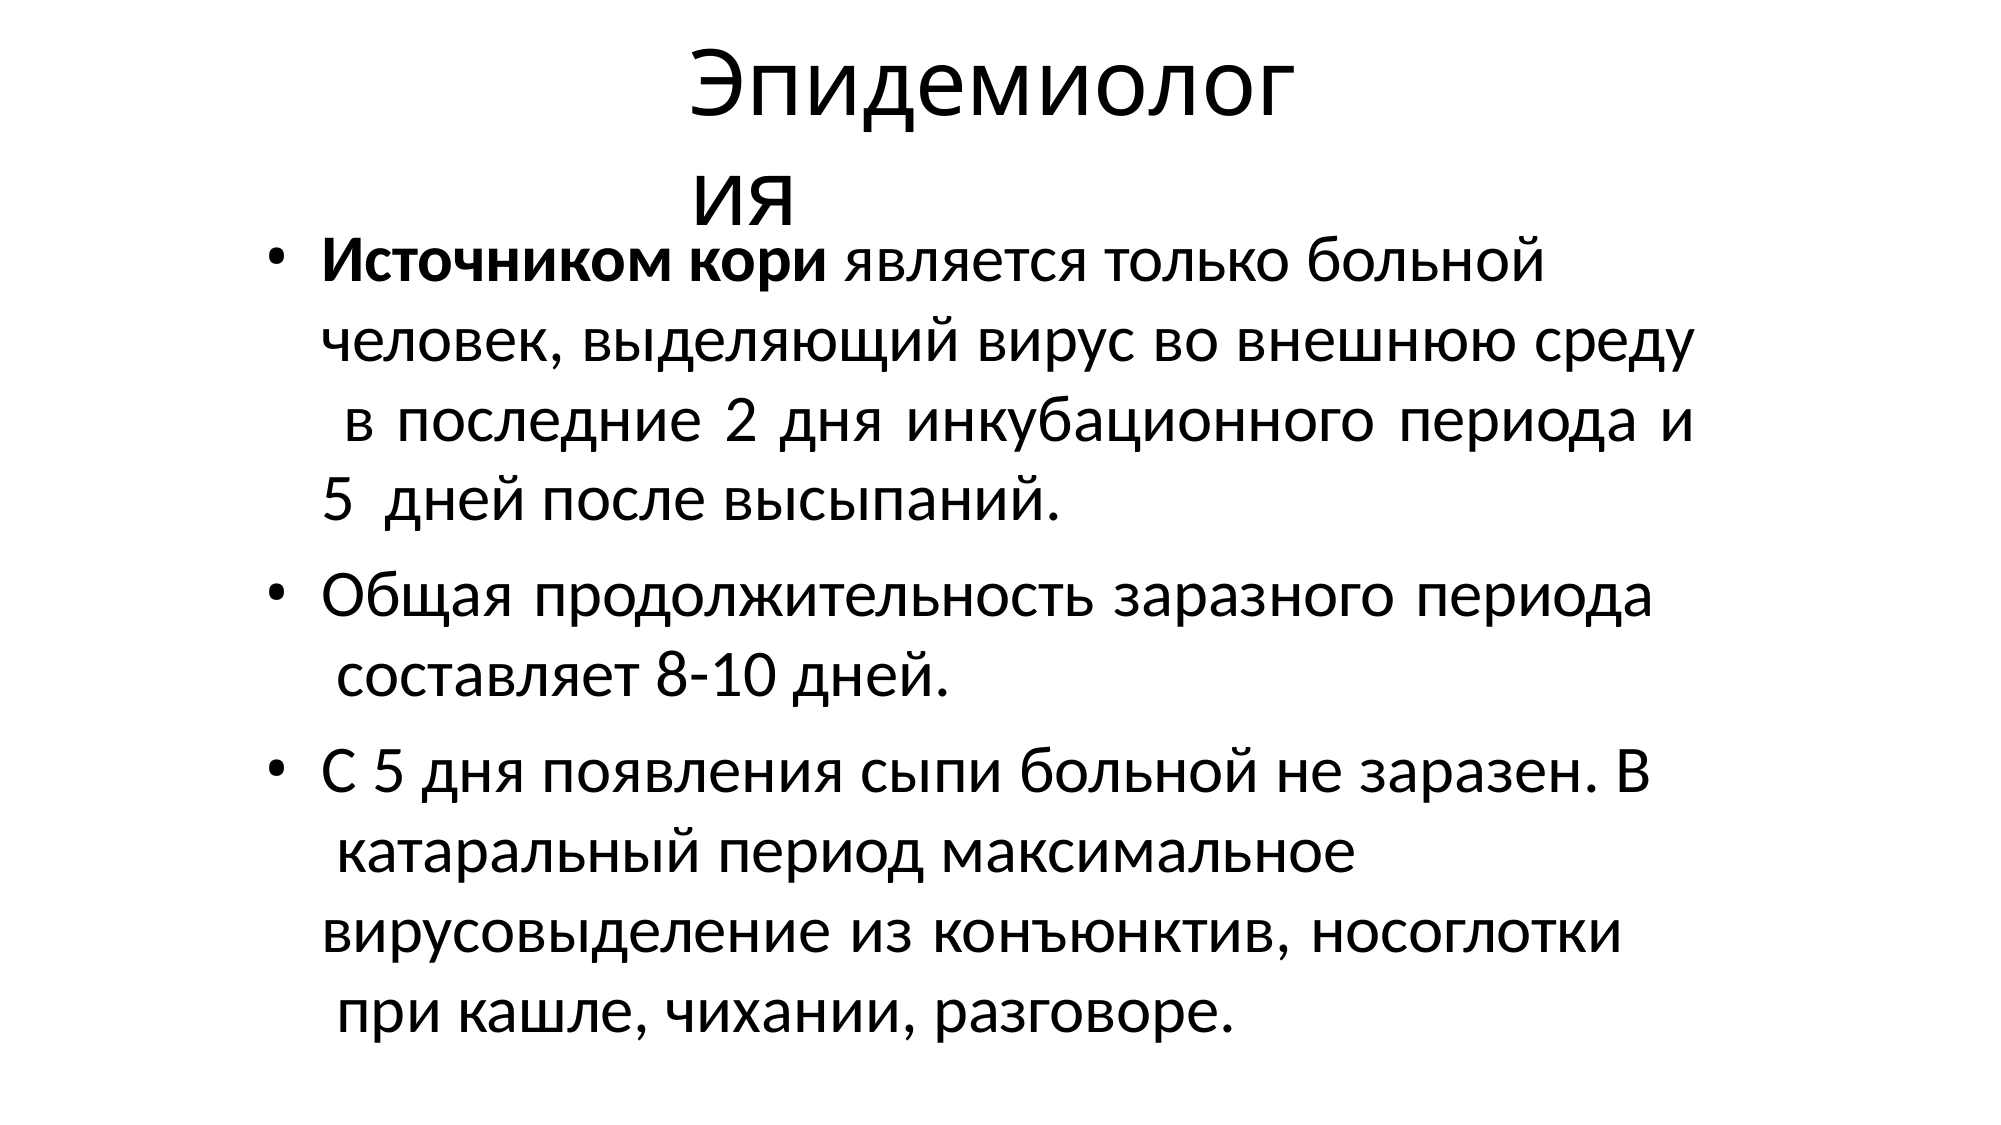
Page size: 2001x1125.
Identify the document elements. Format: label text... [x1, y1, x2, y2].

text_box Источником кори является только больной человек, выделяющий вирус во внешнюю среду в последние 2 дня инкубационного периода и 5 дней после высыпаний. Общая продолжительность заразного периода составляет 8-10 дней. С 5 дня появления сыпи больной не заразен. В катаральный период максимальное вирусовыделение из конъюнктив, носоглотки при кашле, чихании, разговоре. [262, 212, 1697, 1047]
title Эпидемиология [687, 21, 1313, 212]
